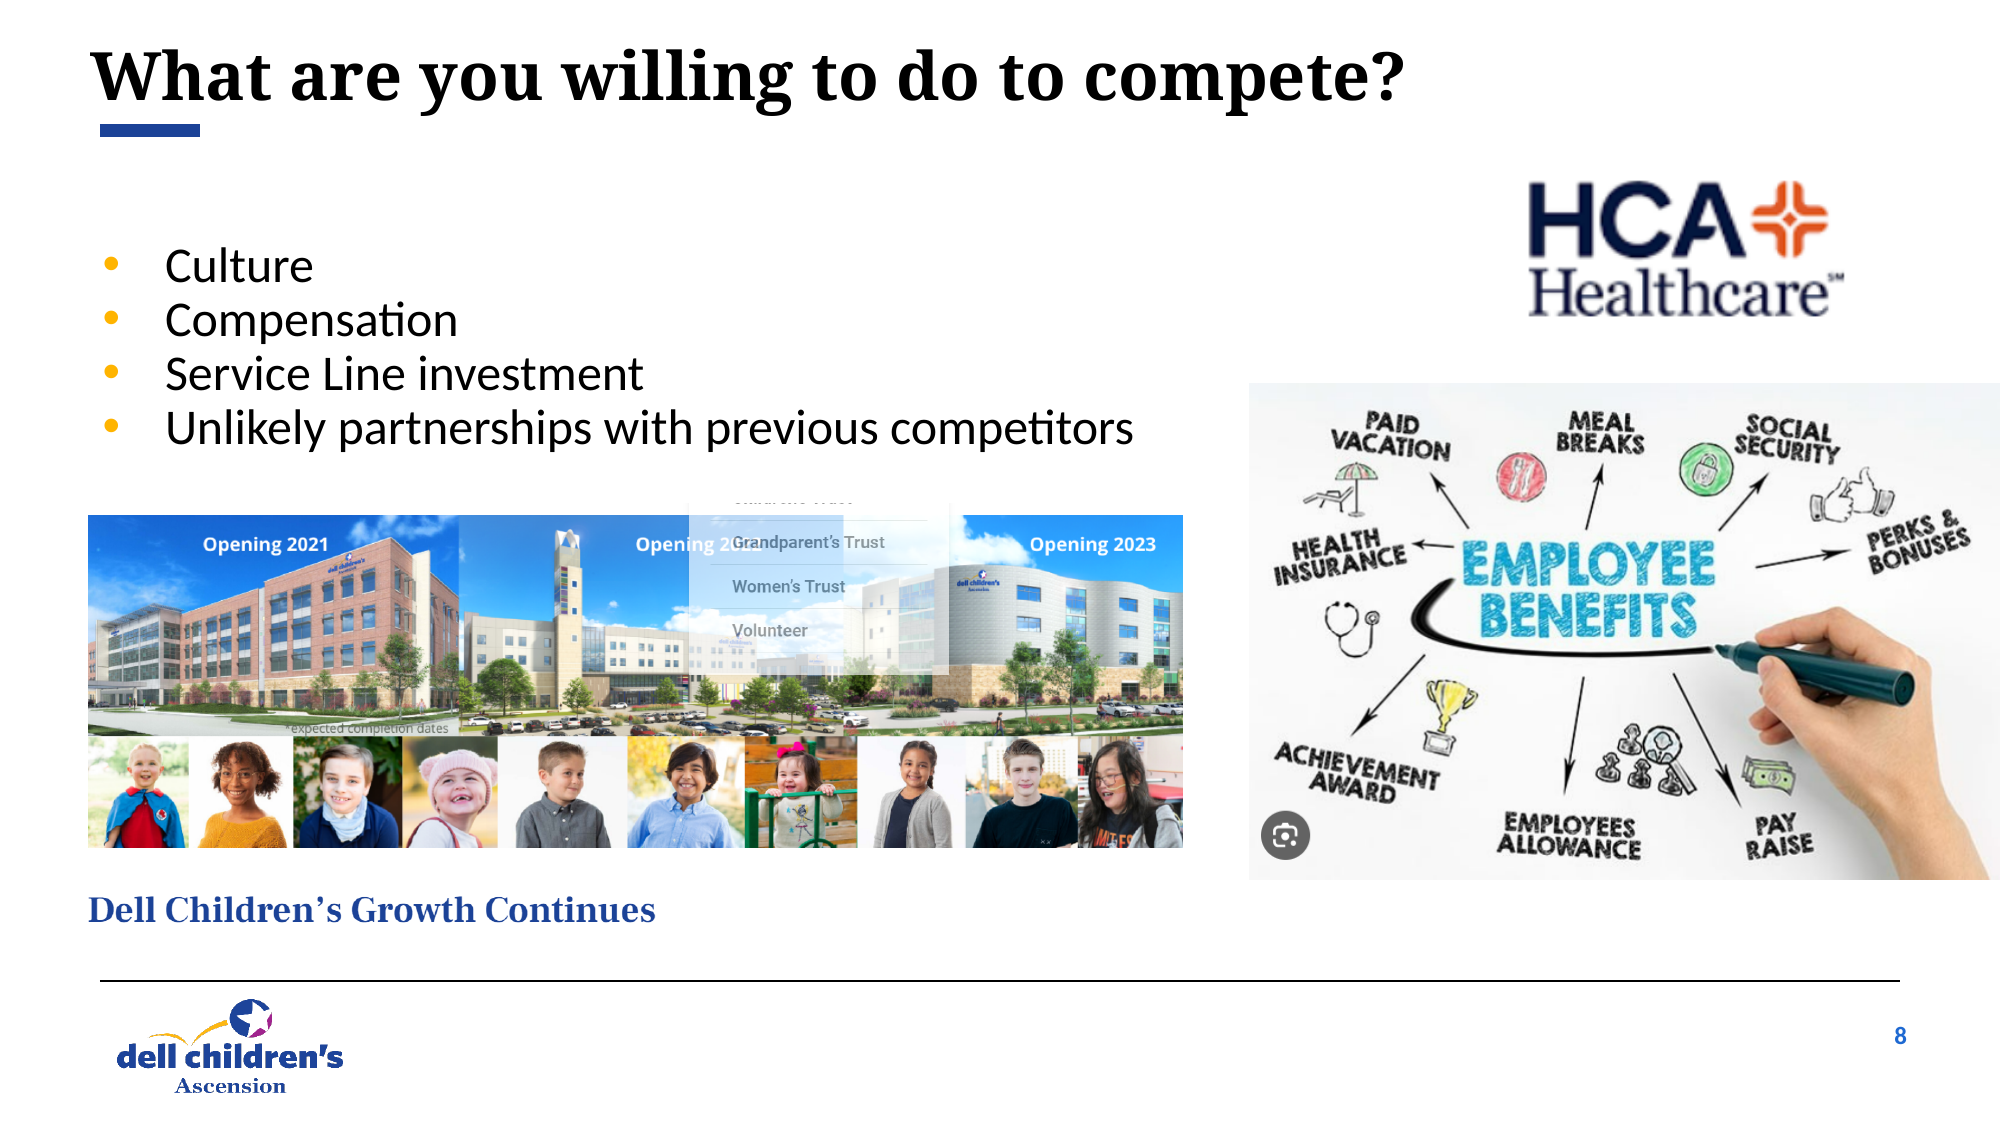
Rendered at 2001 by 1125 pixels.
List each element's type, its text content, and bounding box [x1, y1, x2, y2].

picture [74, 503, 1198, 938]
title What are you willing to do to compete? [75, 26, 1900, 199]
list Culture Compensation Service Line investment Unlikely partnerships with previous competitors [75, 231, 1900, 938]
picture [1249, 383, 2000, 880]
picture [1504, 152, 1865, 353]
picture [117, 999, 343, 1093]
